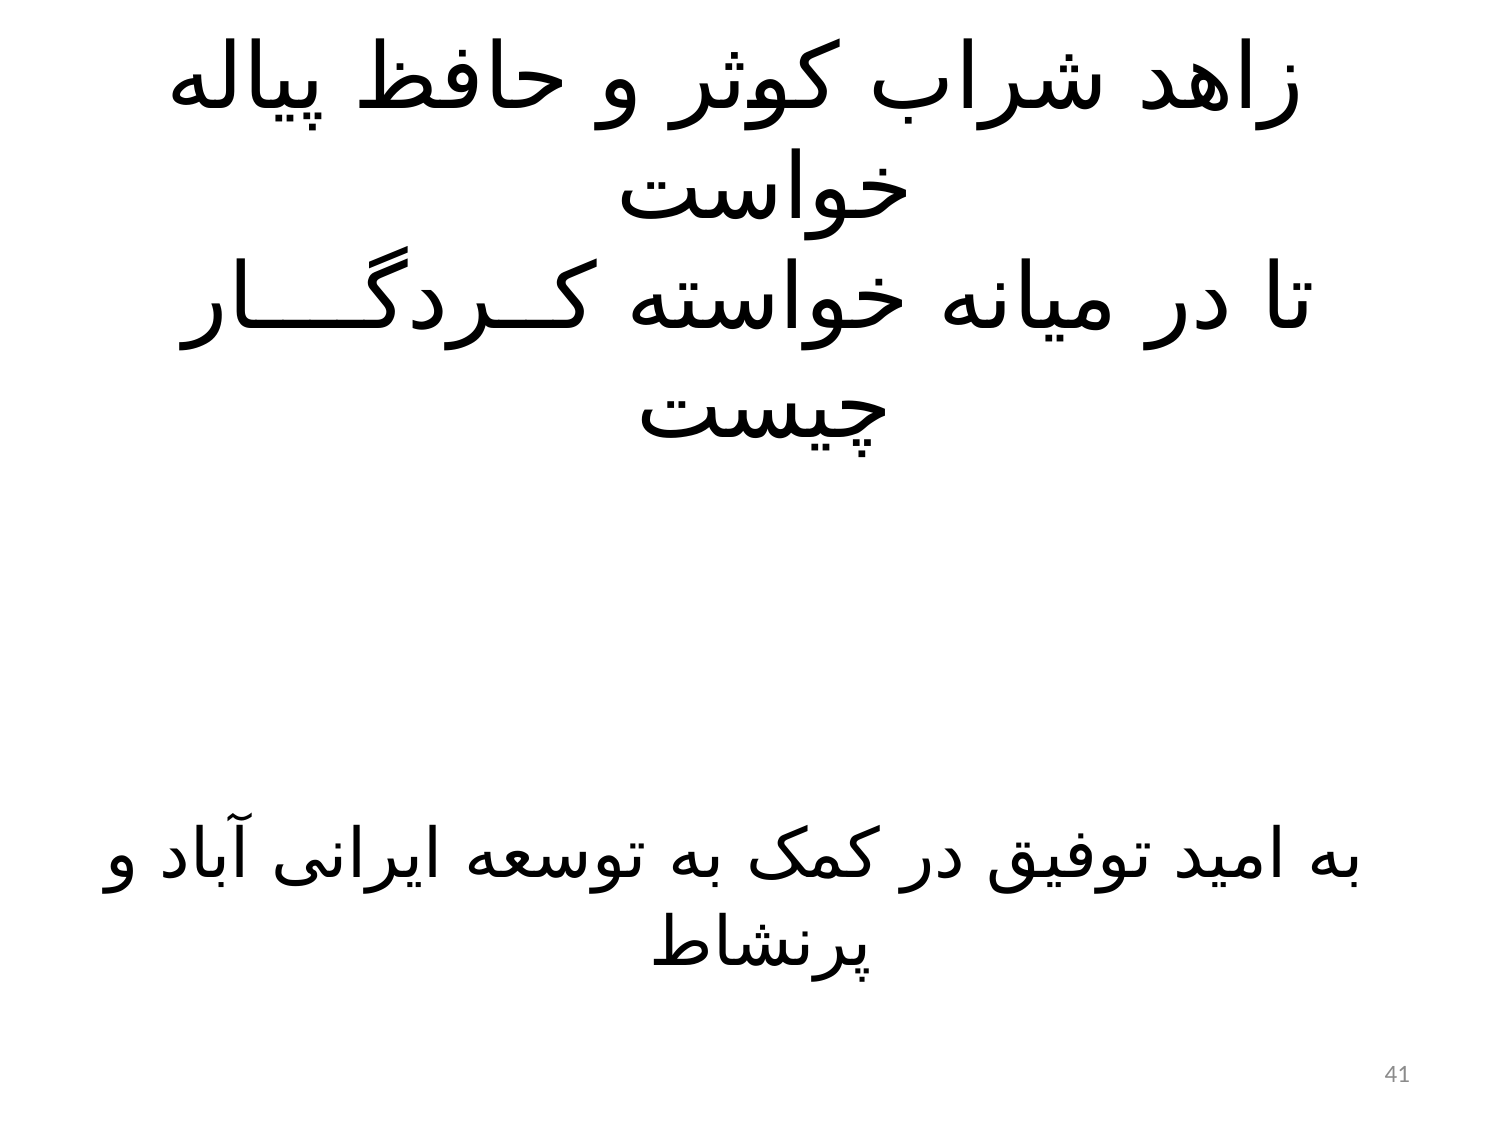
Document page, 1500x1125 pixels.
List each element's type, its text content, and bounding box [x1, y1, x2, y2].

slide_number 41 [1074, 1042, 1425, 1103]
title زاهد شراب کوثر و حافظ پیاله خواست تا در میانه خواسته کــردگــــار چیست به امید توفیق در کمک به توسعه ایرانی آباد و پرنشاط [74, 44, 1426, 951]
